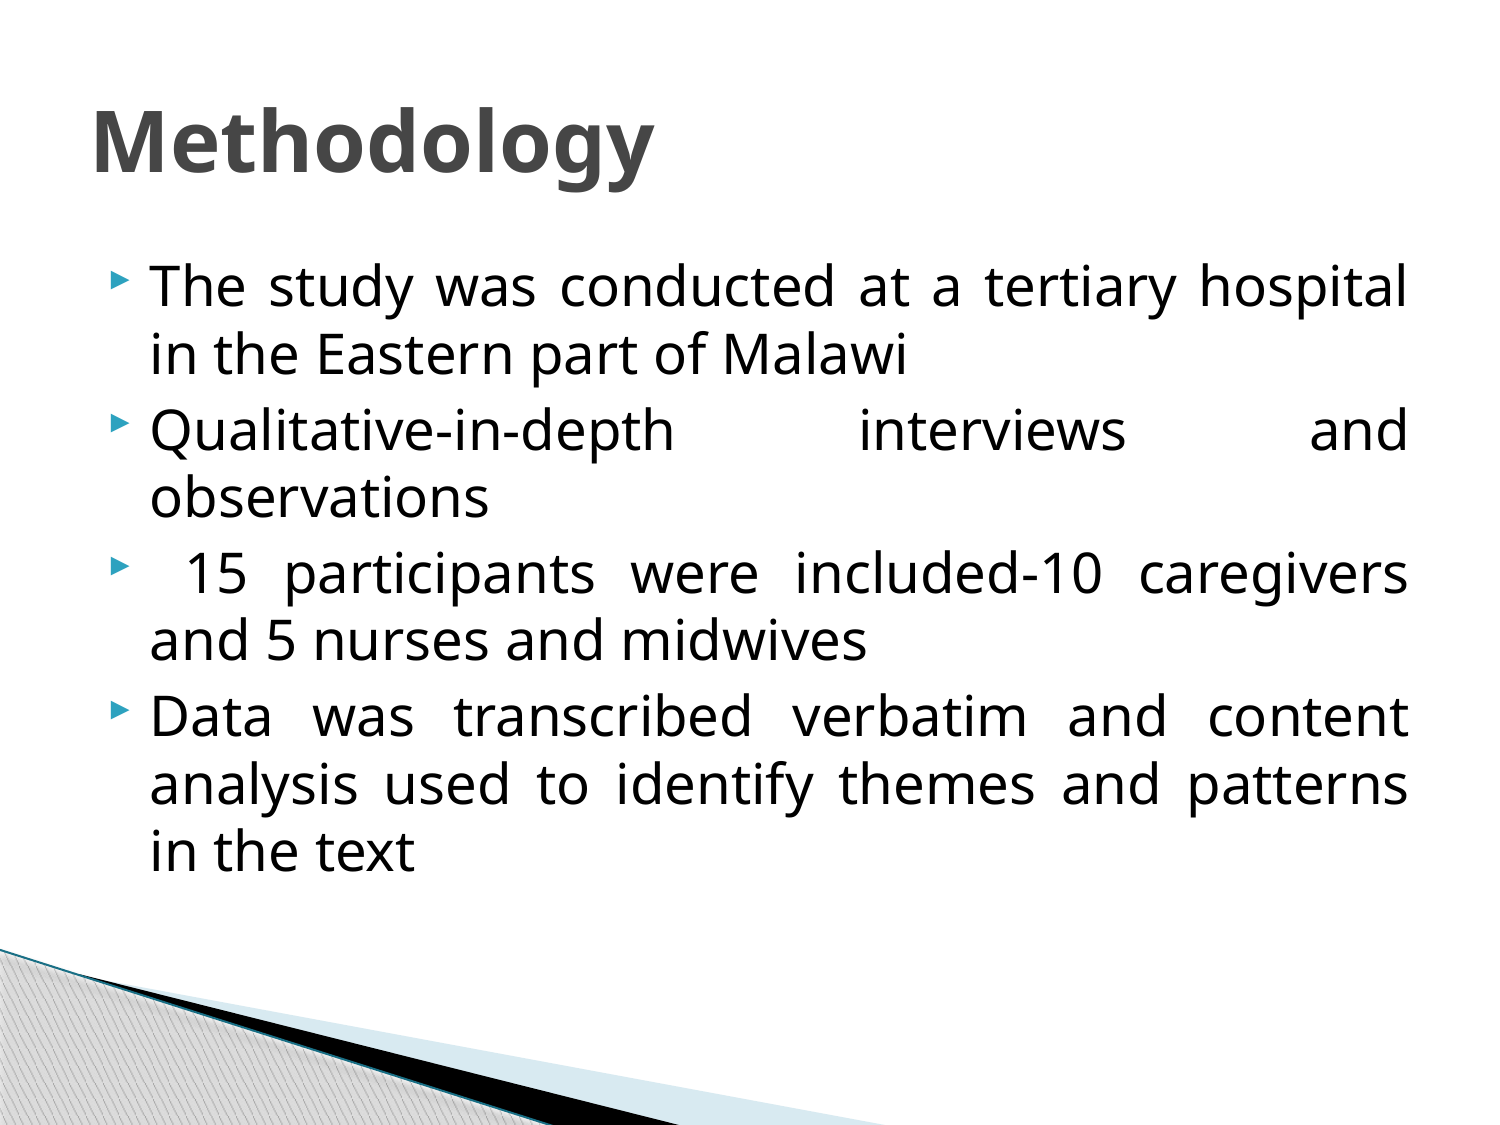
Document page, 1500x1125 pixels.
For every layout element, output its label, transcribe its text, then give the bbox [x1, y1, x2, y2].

title Methodology [75, 45, 1425, 233]
list The study was conducted at a tertiary hospital in the Eastern part of Malawi Qualitative-in-depth interviews and observations 15 participants were included-10 caregivers and 5 nurses and midwives Data was transcribed verbatim and content analysis used to identify themes and patterns in the text [75, 243, 1425, 986]
